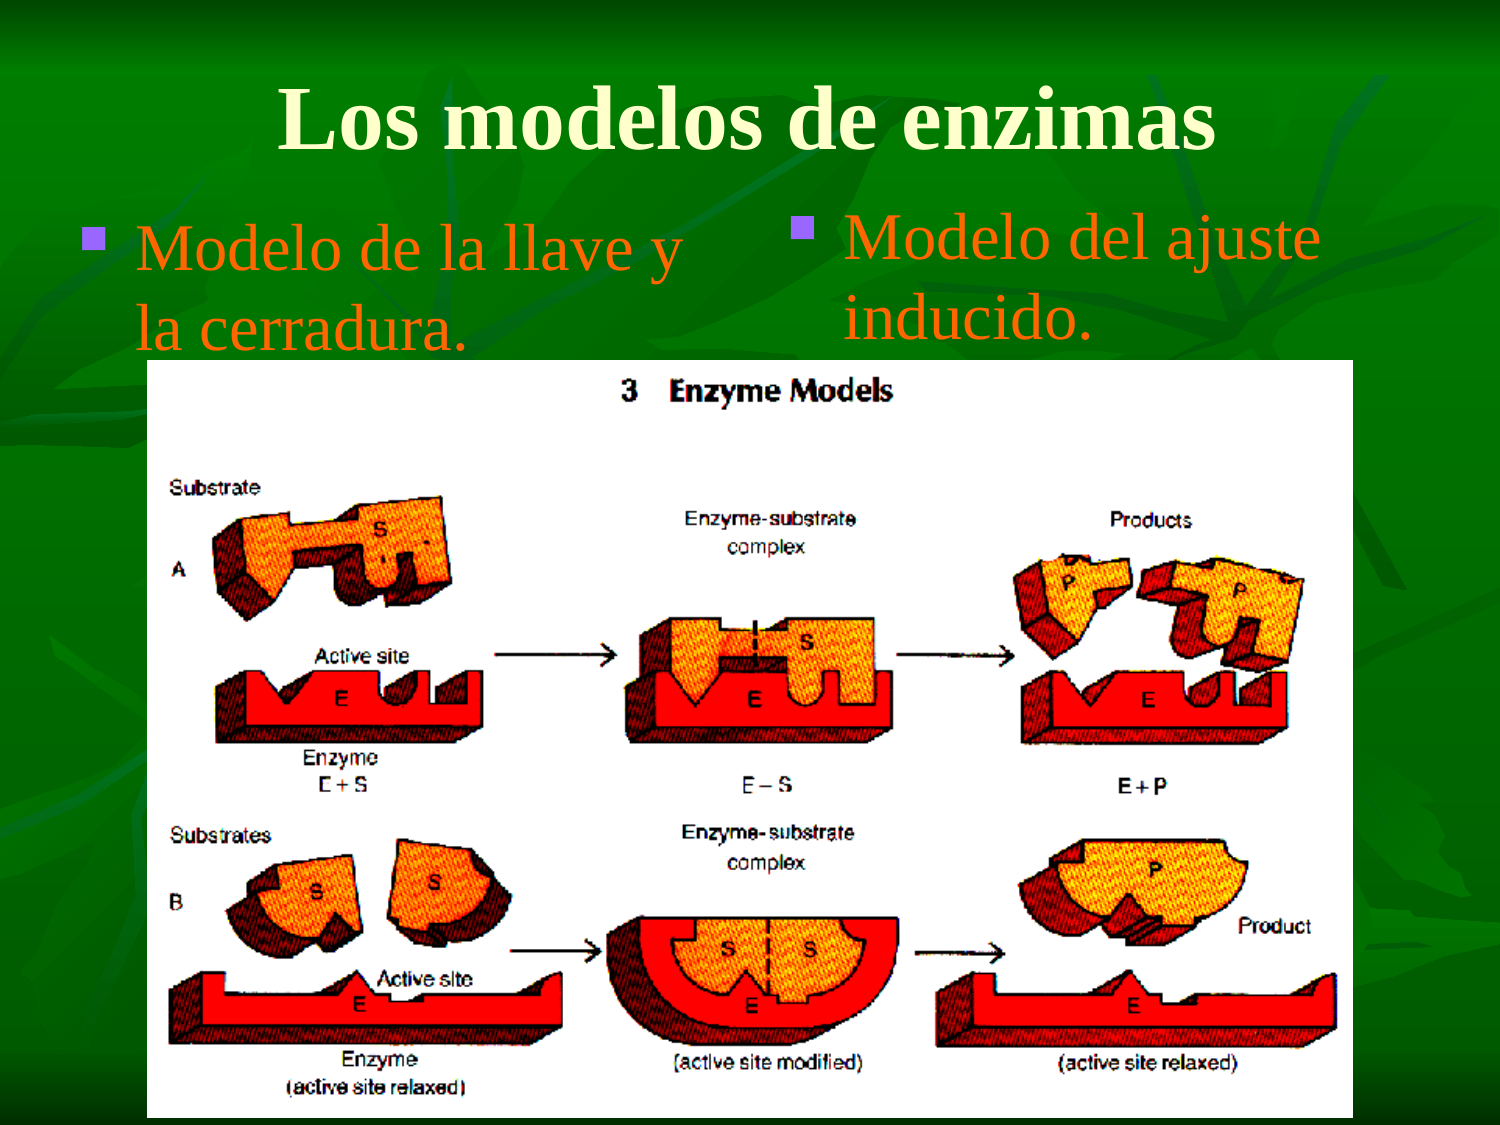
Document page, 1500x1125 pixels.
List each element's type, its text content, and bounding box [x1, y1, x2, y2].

list Modelo del ajuste inducido. [772, 185, 1436, 929]
picture [147, 360, 1353, 1118]
list Modelo de la llave y la cerradura. [63, 196, 727, 940]
text_box Los modelos de enzimas [73, 42, 1424, 184]
